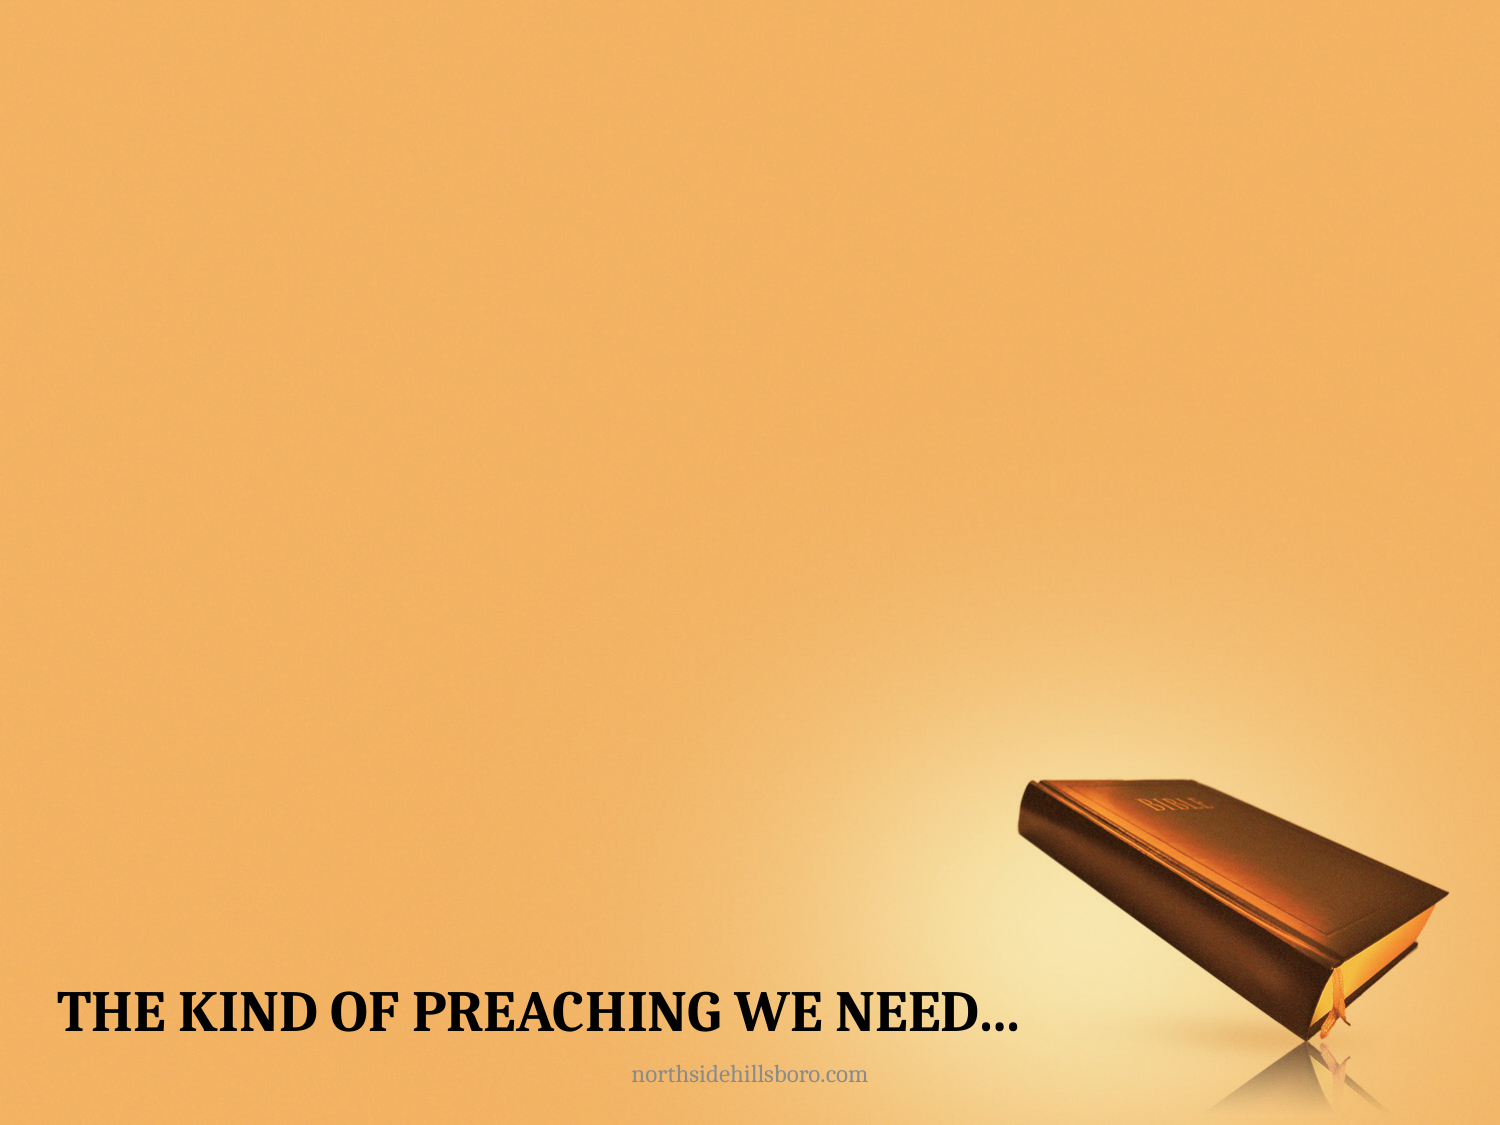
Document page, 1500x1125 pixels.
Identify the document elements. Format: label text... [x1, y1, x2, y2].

footer northsidehillsboro.com [512, 1042, 988, 1103]
picture [0, 0, 1500, 1125]
title The kind of preaching we need… [42, 965, 1318, 1125]
